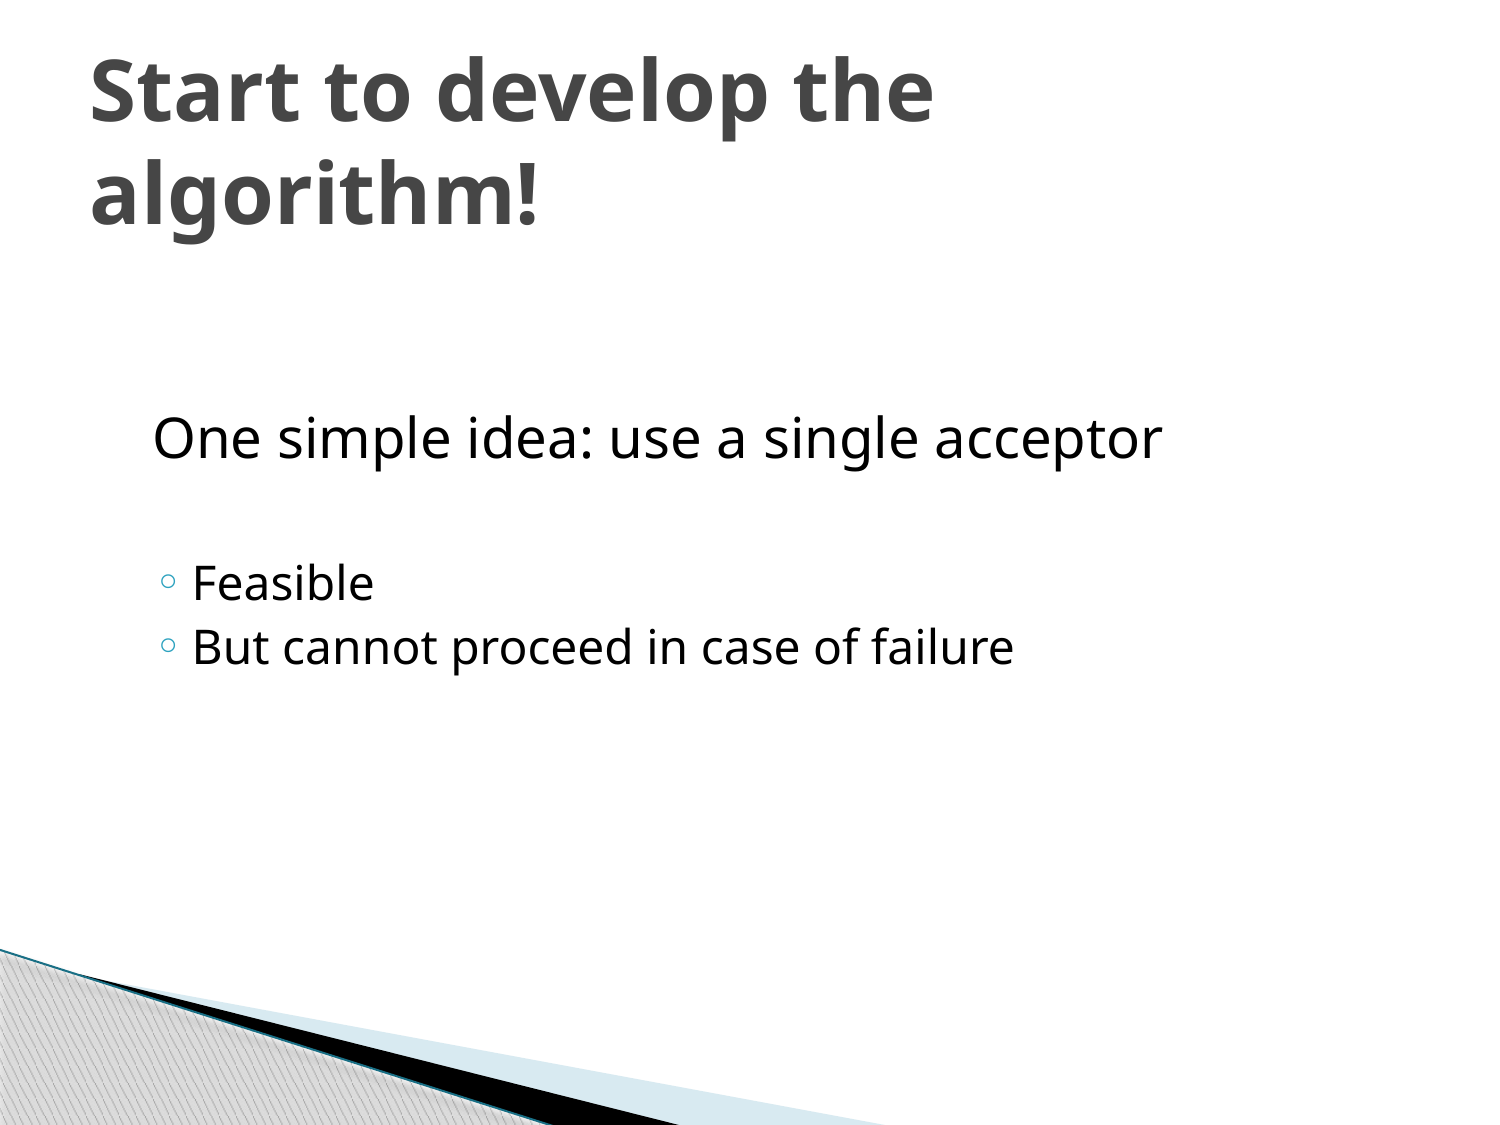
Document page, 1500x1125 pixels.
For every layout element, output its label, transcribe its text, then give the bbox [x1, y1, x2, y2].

list One simple idea: use a single acceptor Feasible But cannot proceed in case of failure [75, 243, 1425, 986]
title Start to develop the algorithm! [75, 45, 1425, 233]
